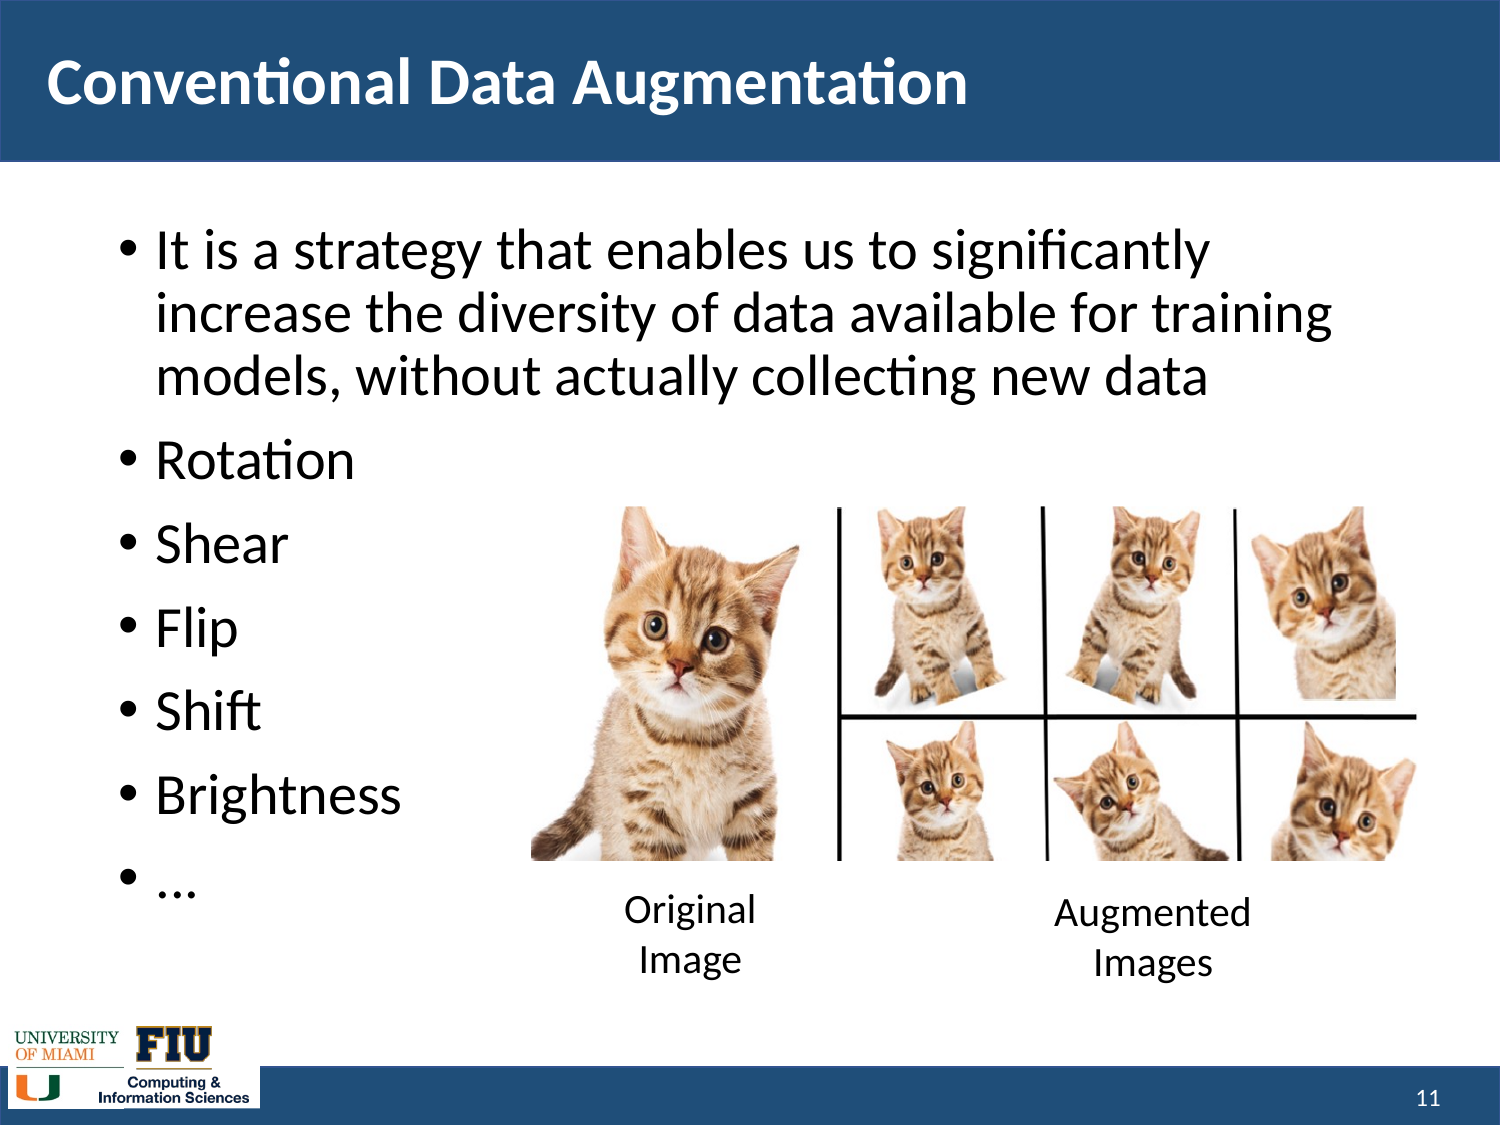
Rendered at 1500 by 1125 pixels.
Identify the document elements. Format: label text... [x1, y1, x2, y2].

picture [8, 1024, 249, 1109]
list It is a strategy that enables us to significantly increase the diversity of data available for training models, without actually collecting new data Rotation Shear Flip Shift Brightness ... [103, 211, 1397, 995]
text_box Augmented Images [1039, 877, 1267, 993]
title Conventional Data Augmentation [32, 11, 1456, 154]
picture [531, 477, 1430, 861]
slide_number 10 [1153, 1077, 1456, 1117]
text_box Original Image [609, 874, 772, 990]
